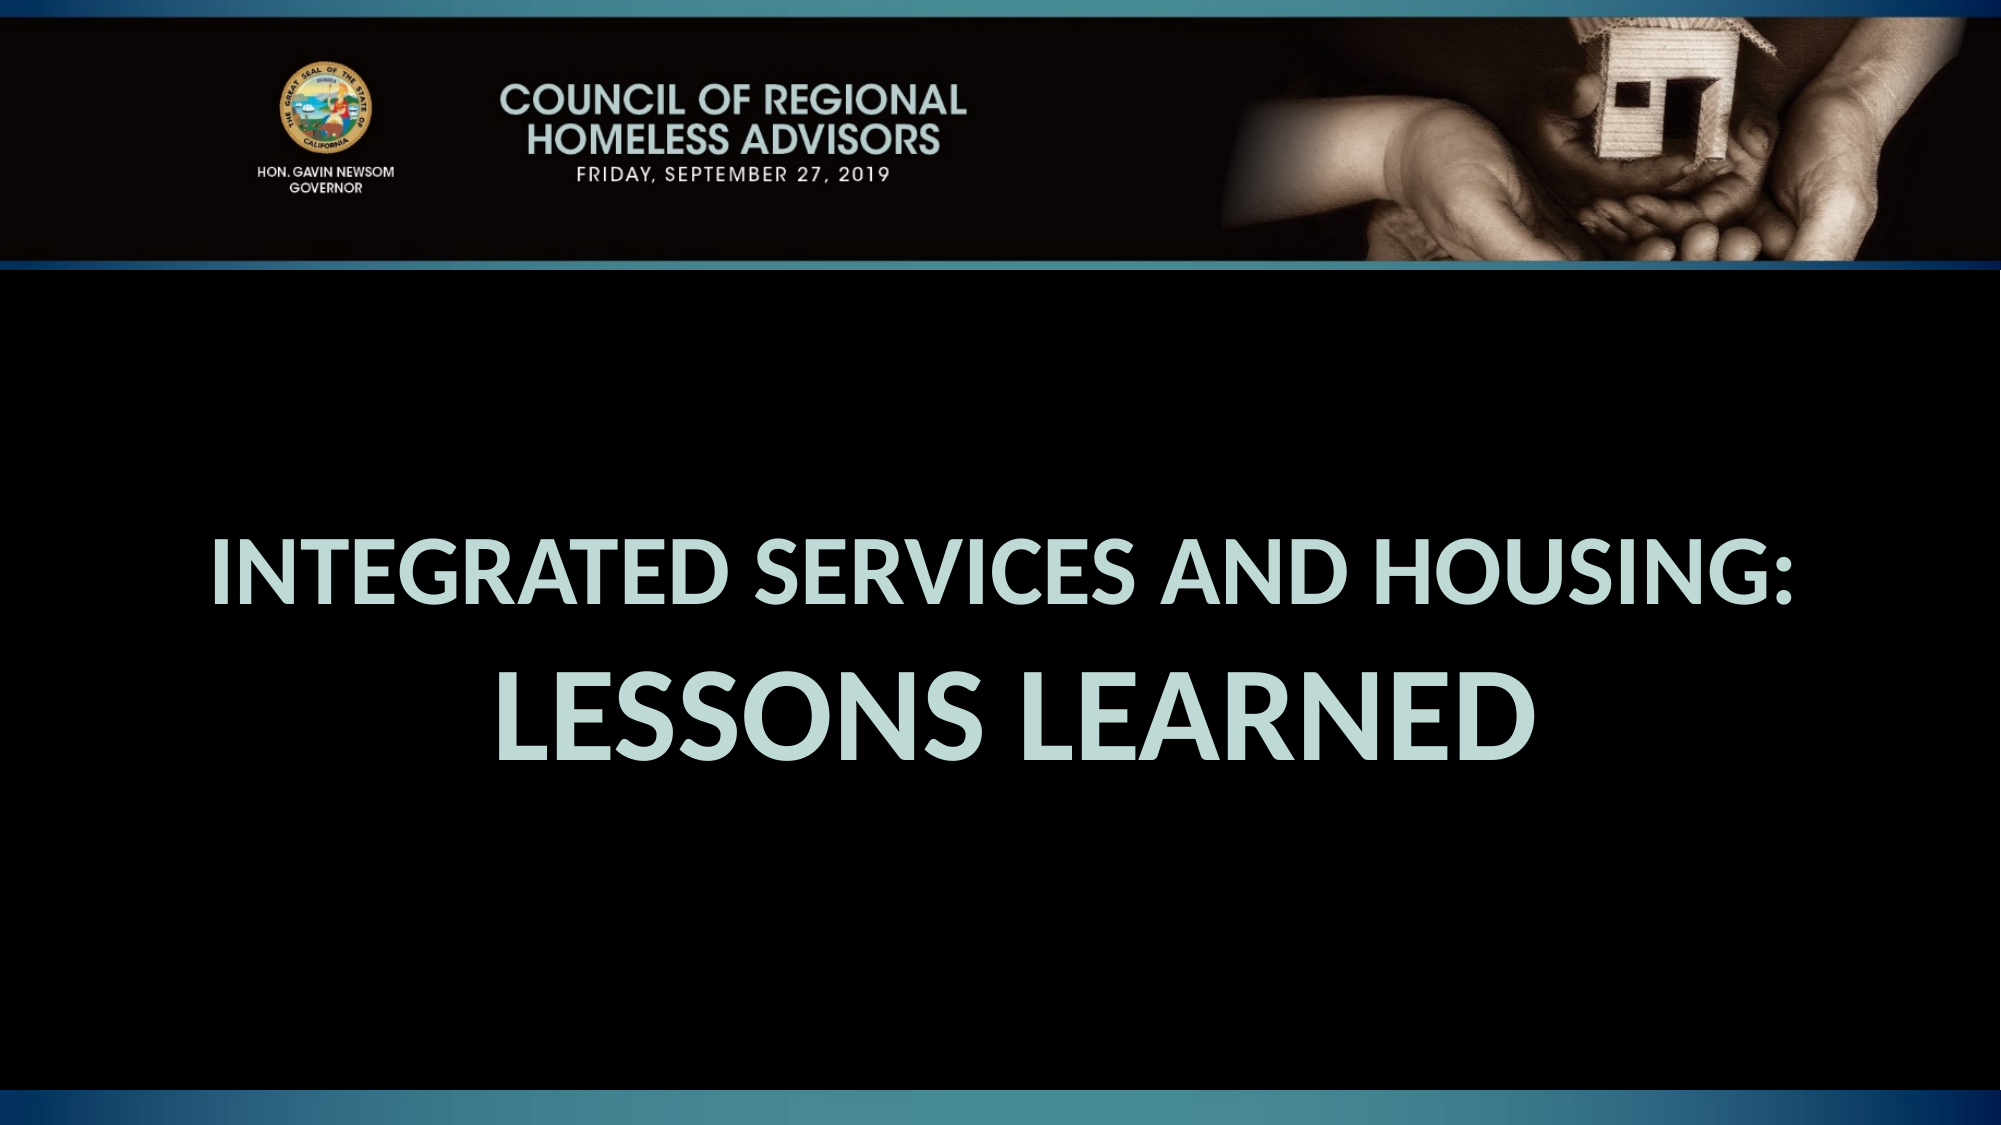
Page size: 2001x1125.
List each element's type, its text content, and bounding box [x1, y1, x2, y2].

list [0, 0, 2000, 270]
picture [0, 1090, 2001, 1125]
text_box INTEGRATED SERVICES AND HOUSING: LESSONS LEARNED [172, 497, 1858, 795]
